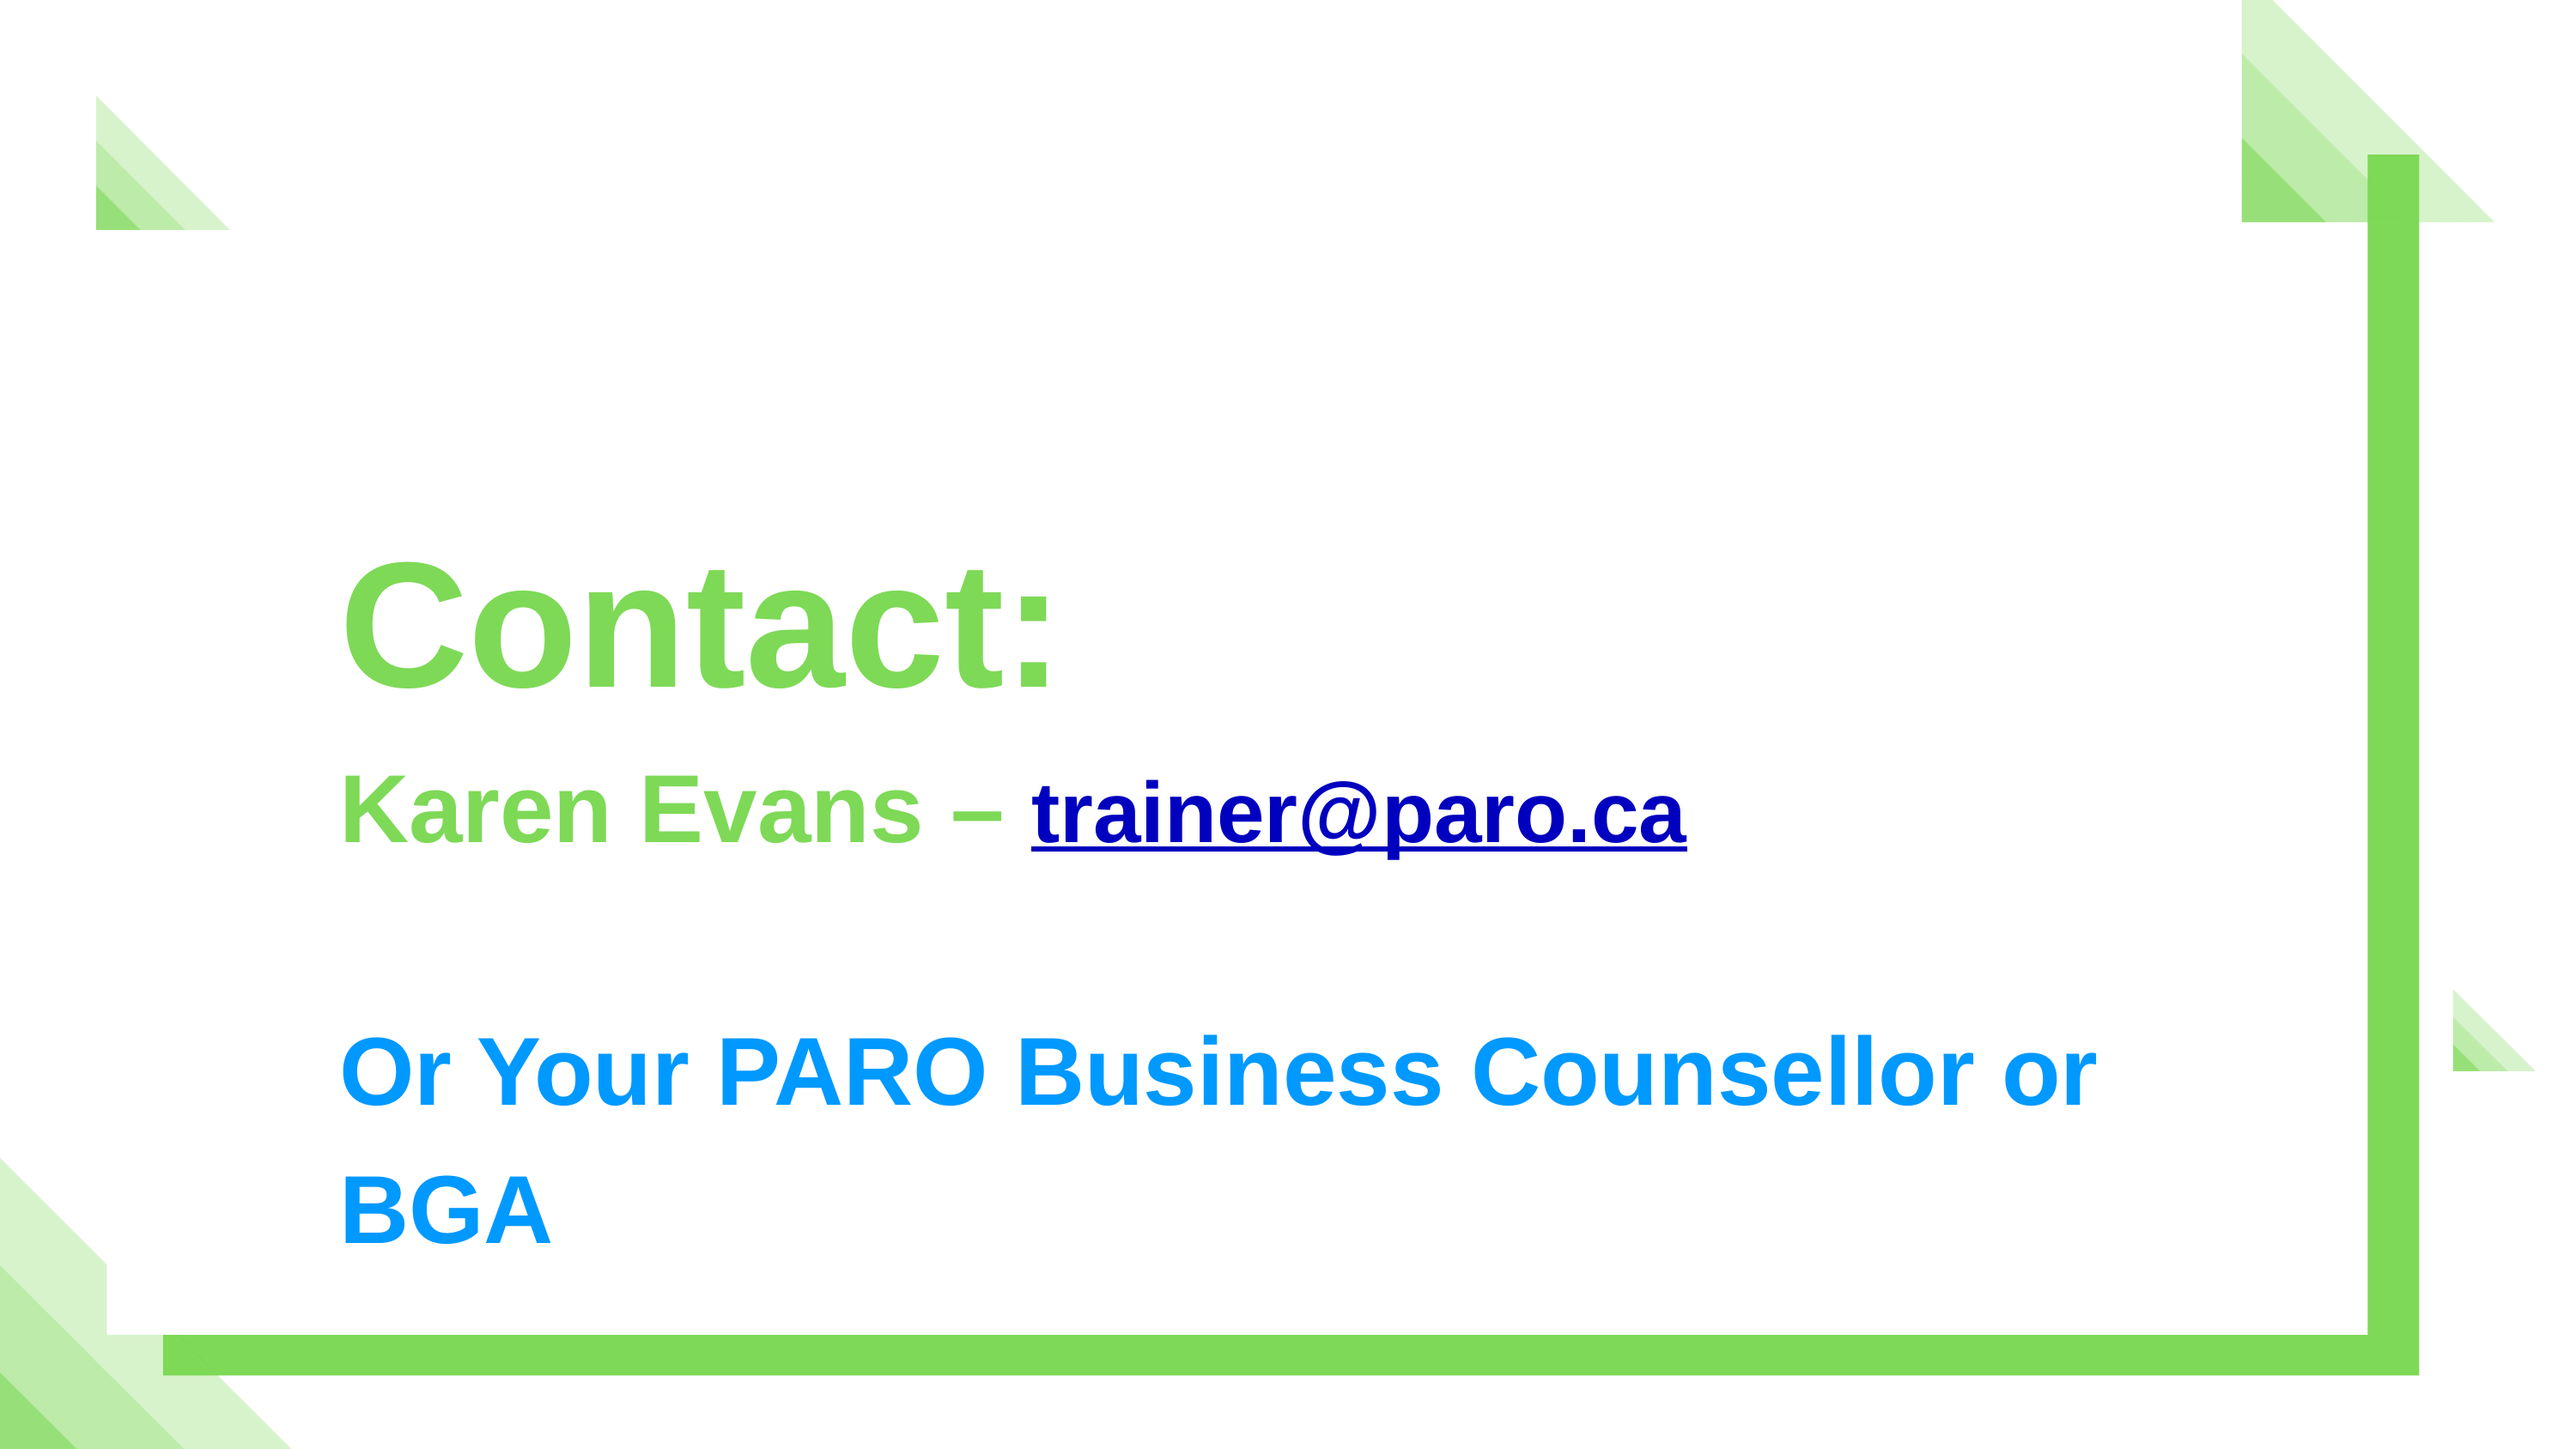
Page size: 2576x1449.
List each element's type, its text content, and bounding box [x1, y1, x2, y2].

picture [95, 95, 231, 231]
picture [2452, 989, 2536, 1072]
text_box Contact: Karen Evans – trainer@paro.ca Or Your PARO Business Counsellor or BGA [338, 464, 2233, 1264]
picture [2241, 0, 2494, 223]
text_box [106, 113, 2368, 1335]
text_box [311, 228, 2420, 1376]
picture [0, 1143, 307, 1449]
